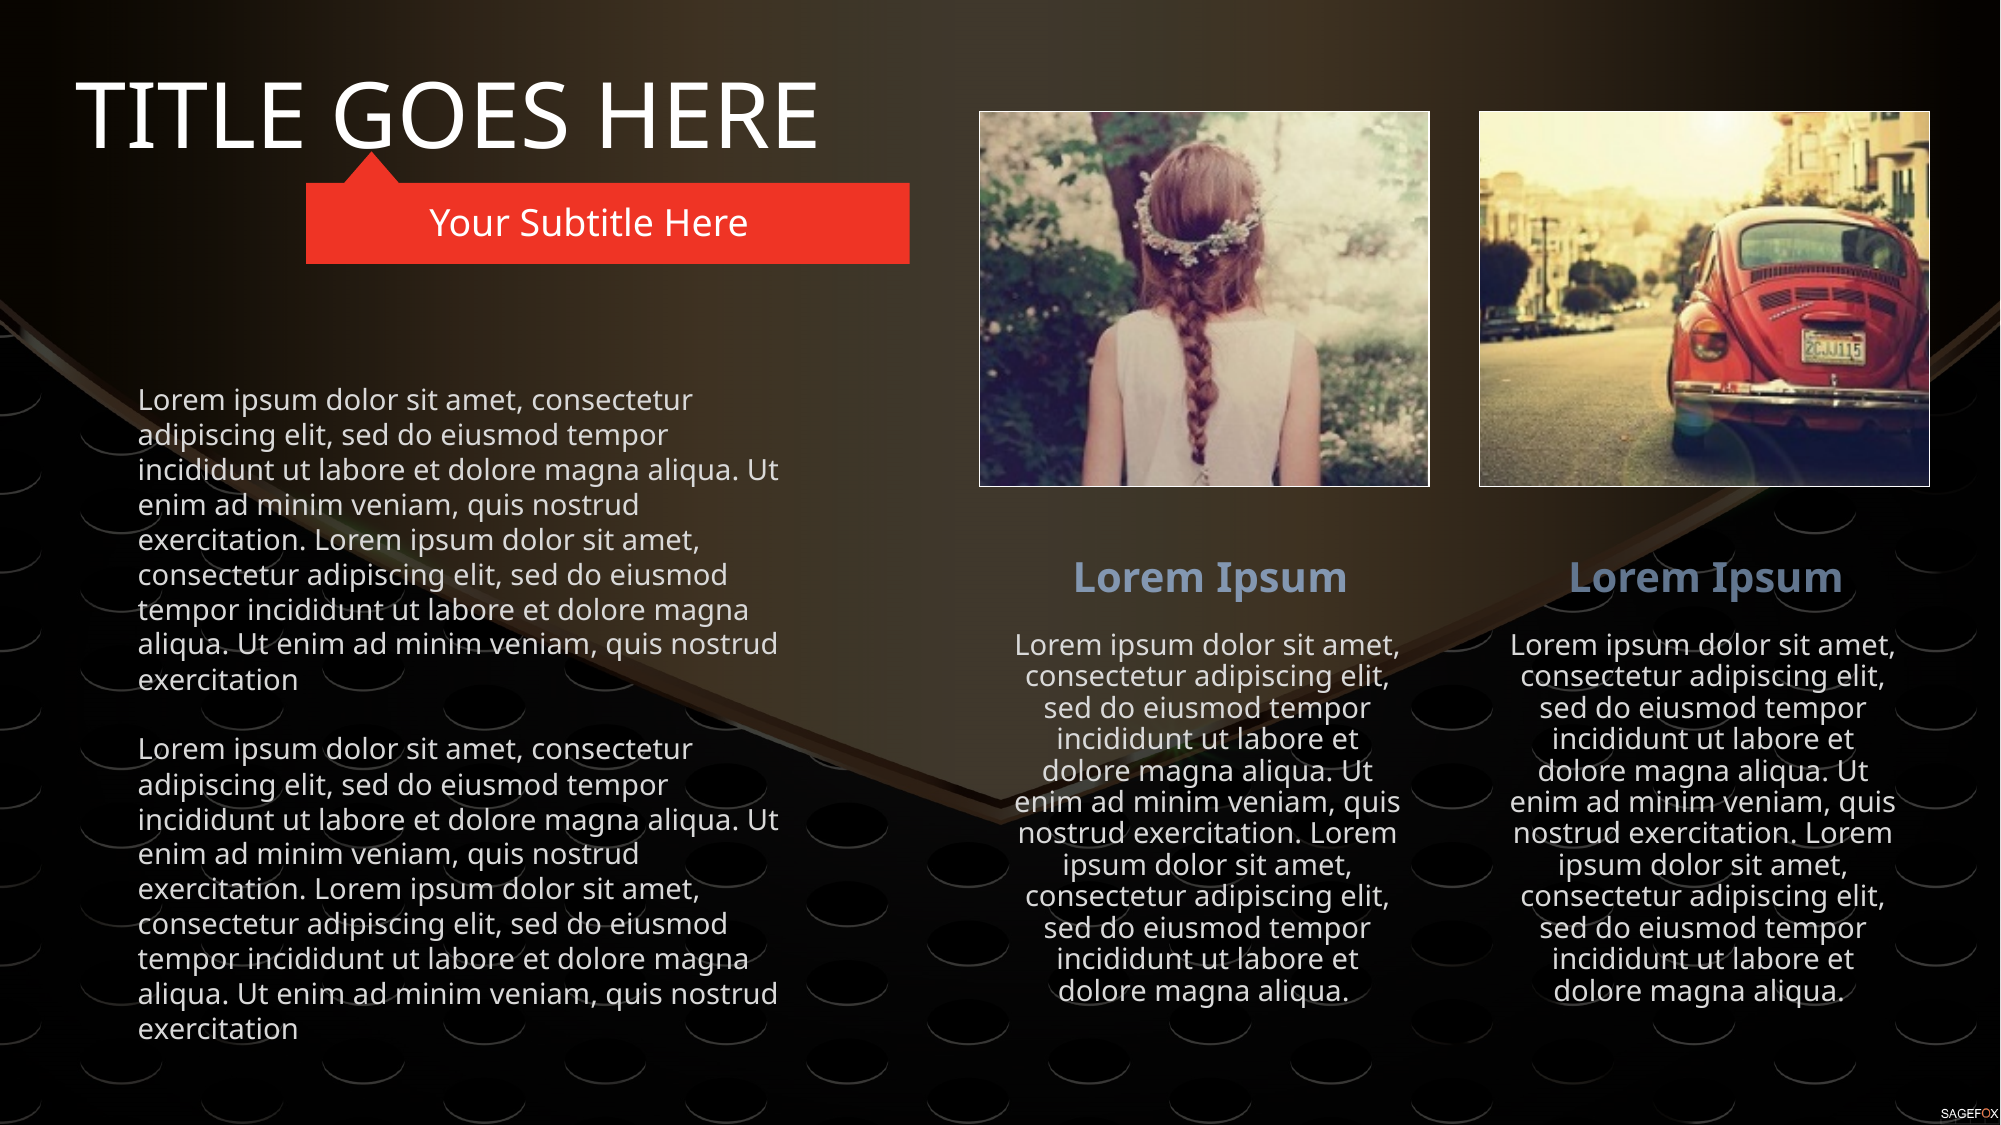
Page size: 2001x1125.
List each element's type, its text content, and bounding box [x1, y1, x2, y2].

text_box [1509, 543, 1900, 1006]
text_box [306, 151, 910, 264]
text_box [978, 110, 1430, 487]
text_box TITLE GOES HERE [60, 49, 965, 175]
text_box Lorem ipsum dolor sit amet, consectetur adipiscing elit, sed do eiusmod tempor incididunt ut labore et dolore magna aliqua. Ut enim ad minim veniam, quis nostrud exercitation. Lorem ipsum dolor sit amet, consectetur adipiscing elit, sed do eiusmod tempor incididunt ut labore et dolore magna aliqua. Ut enim ad minim veniam, quis nostrud exercitation Lorem ipsum dolor sit amet, consectetur adipiscing elit, sed do eiusmod tempor incididunt ut labore et dolore magna aliqua. Ut enim ad minim veniam, quis nostrud exercitation. Lorem ipsum dolor sit amet, consectetur adipiscing elit, sed do eiusmod tempor incididunt ut labore et dolore magna aliqua. Ut enim ad minim veniam, quis nostrud exercitation [122, 373, 798, 1125]
picture [0, 0, 2001, 1125]
text_box [1478, 110, 1930, 487]
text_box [1013, 543, 1404, 1006]
